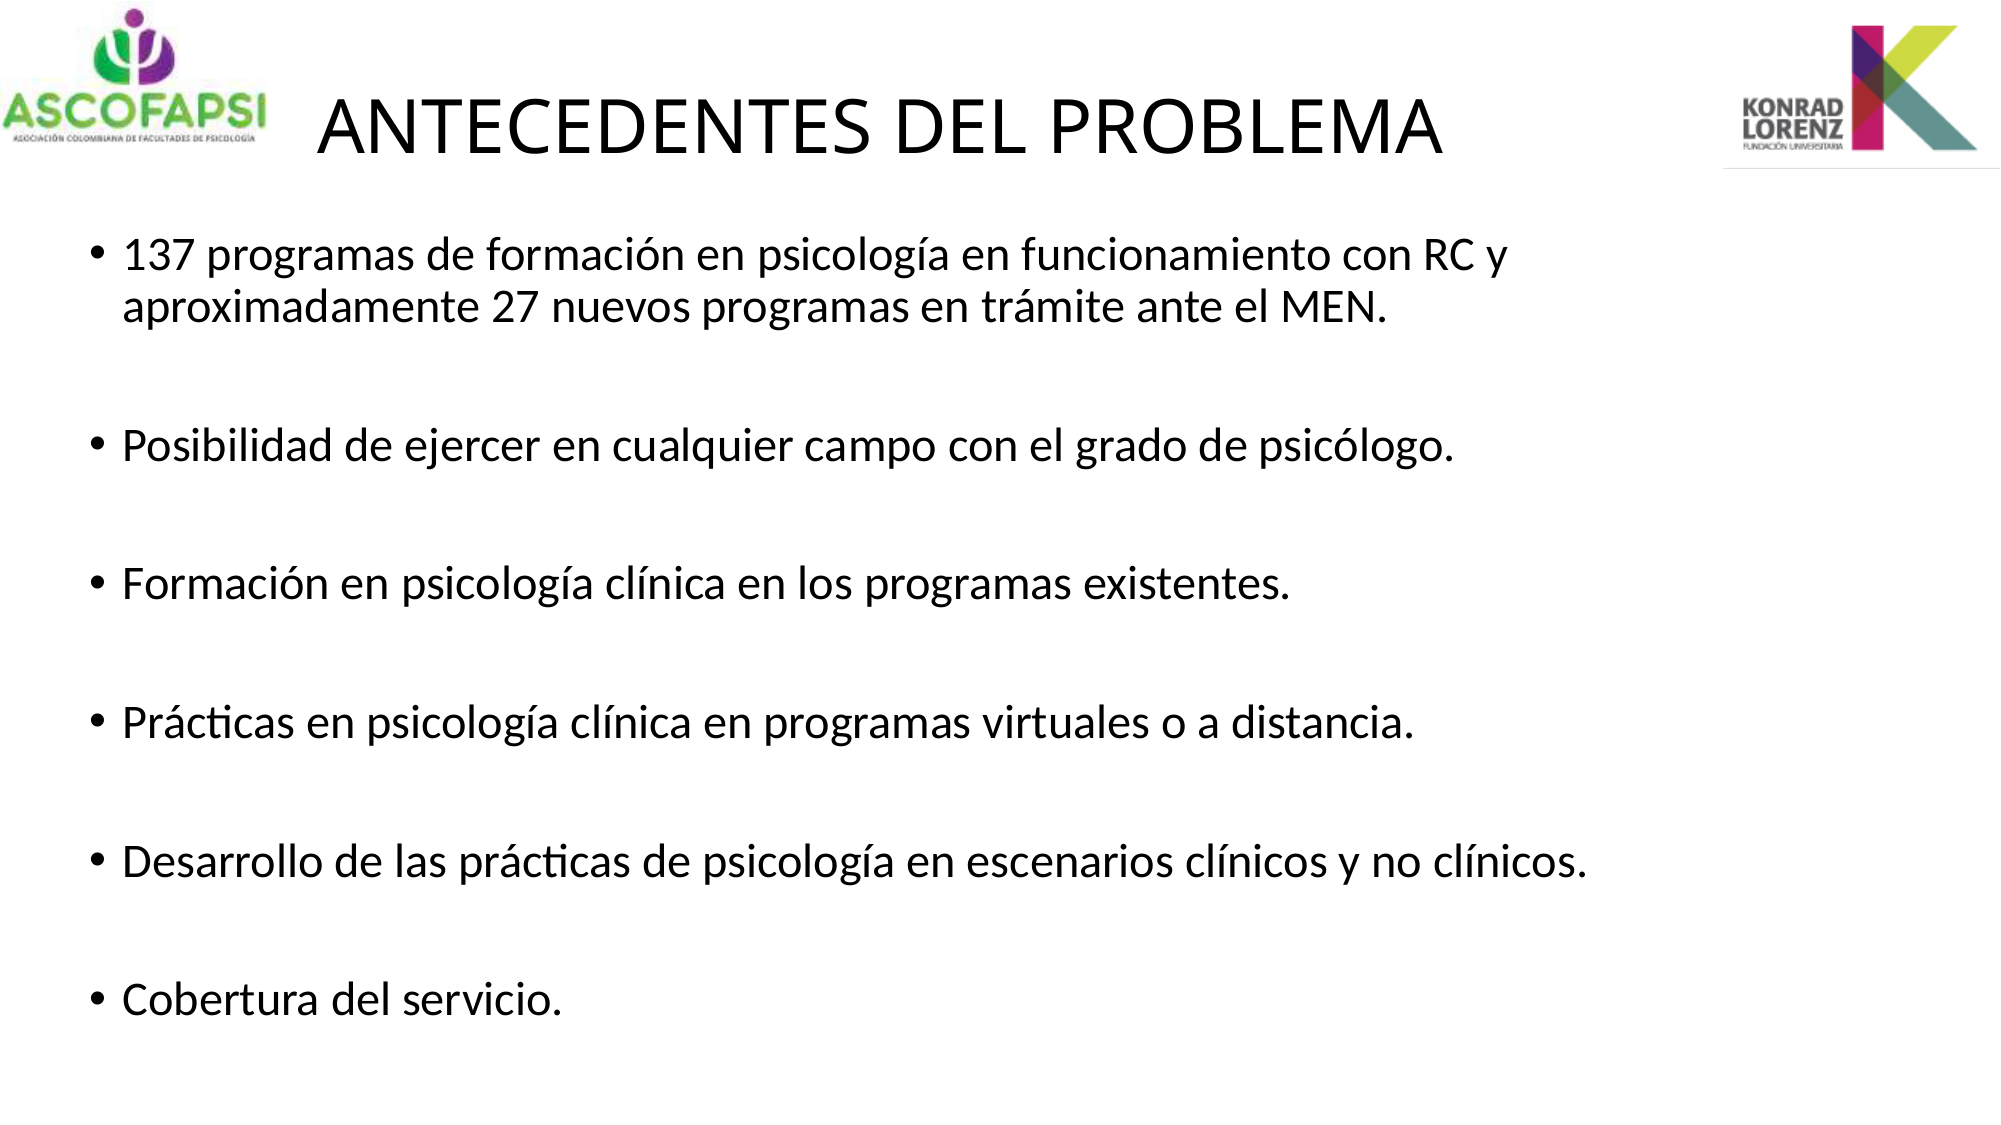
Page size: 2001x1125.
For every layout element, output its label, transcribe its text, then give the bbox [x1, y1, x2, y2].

picture [1723, 0, 2000, 169]
list 137 programas de formación en psicología en funcionamiento con RC y aproximadamente 27 nuevos programas en trámite ante el MEN. Posibilidad de ejercer en cualquier campo con el grado de psicólogo. Formación en psicología clínica en los programas existentes. Prácticas en psicología clínica en programas virtuales o a distancia. Desarrollo de las prácticas de psicología en escenarios clínicos y no clínicos. Cobertura del servicio. [74, 221, 1877, 1042]
title ANTECEDENTES DEL PROBLEMA [302, 59, 1724, 199]
